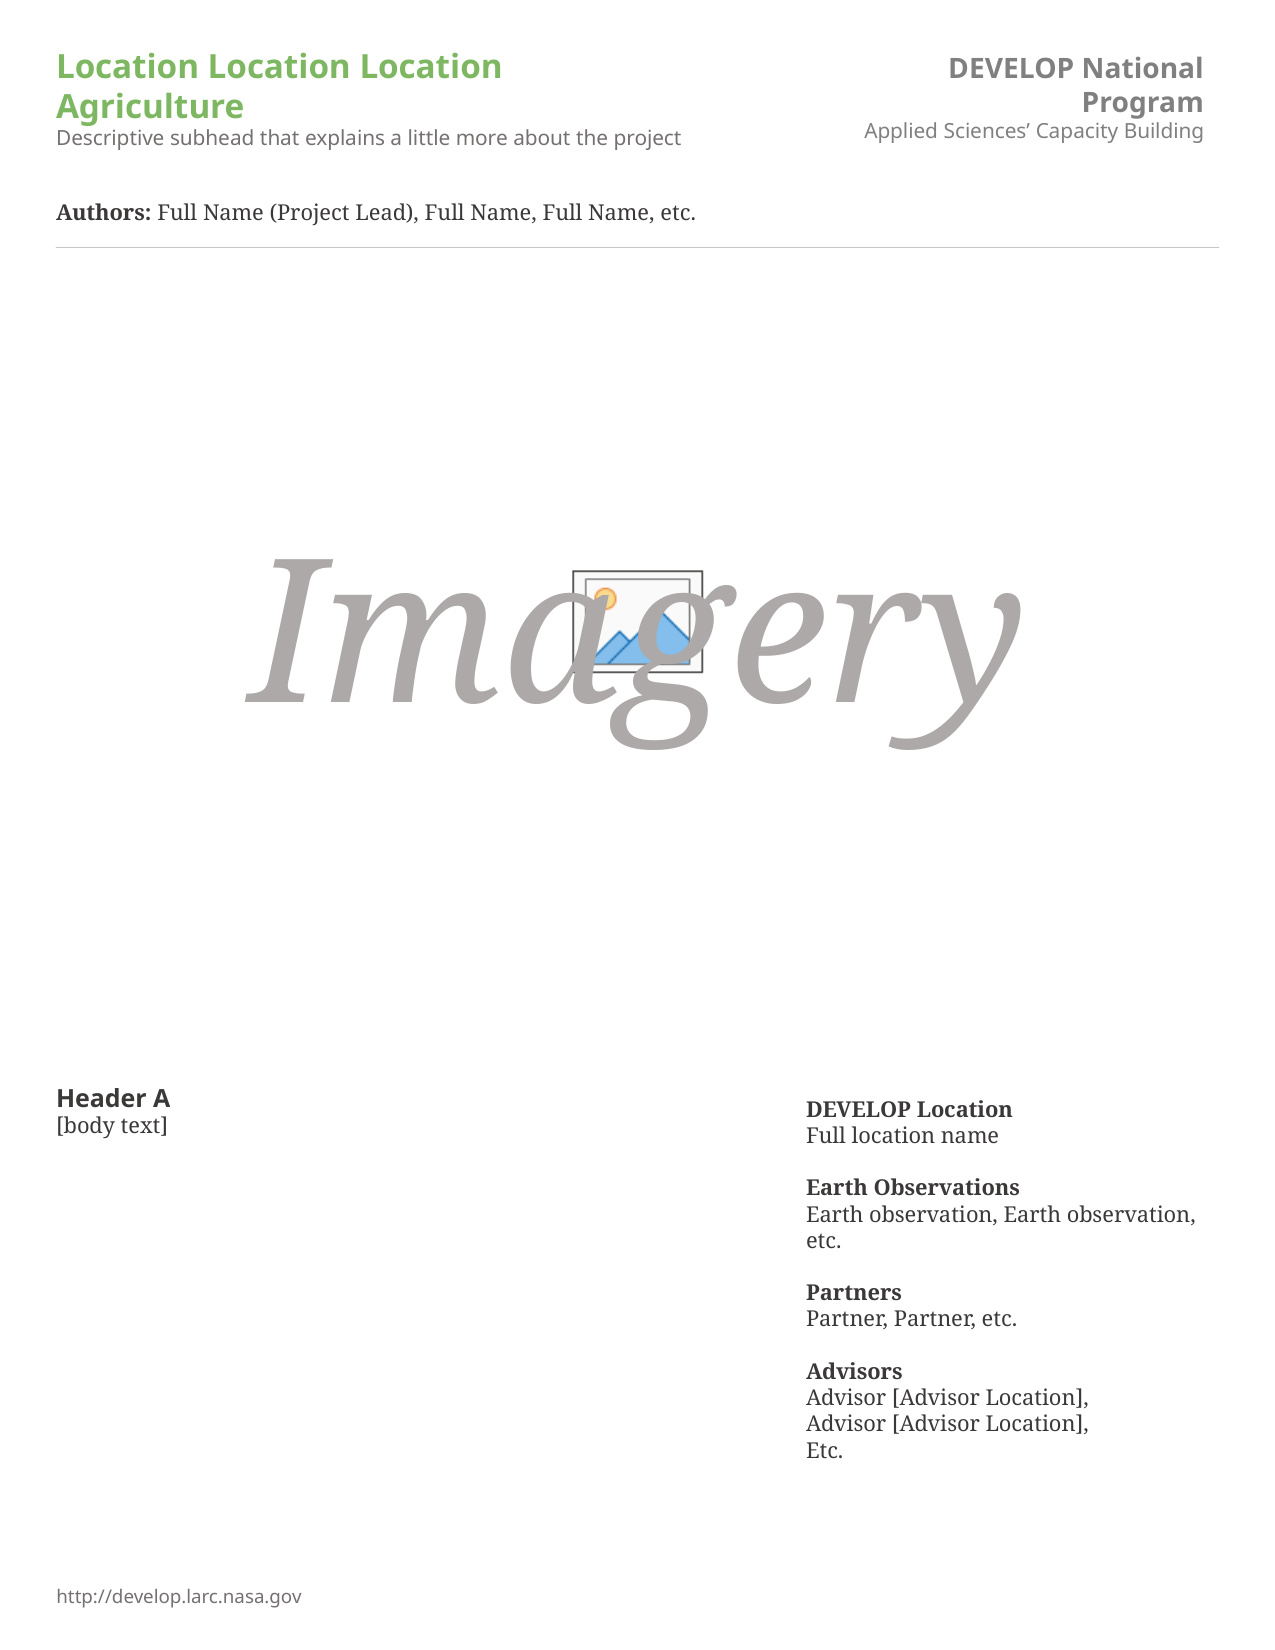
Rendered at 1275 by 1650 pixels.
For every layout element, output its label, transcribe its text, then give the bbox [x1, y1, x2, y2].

text_box Authors: Full Name (Project Lead), Full Name, Full Name, etc. [41, 191, 1219, 233]
text_box DEVELOP Location Full location name Earth Observations Earth observation, Earth observation, etc. Partners Partner, Partner, etc. Advisors Advisor [Advisor Location], Advisor [Advisor Location], Etc. [791, 1087, 1219, 1470]
picture [56, 268, 1220, 977]
text_box Header A [body text] [41, 1074, 769, 1146]
text_box Location Location Location Agriculture Descriptive subhead that explains a little more about the project [41, 37, 769, 158]
